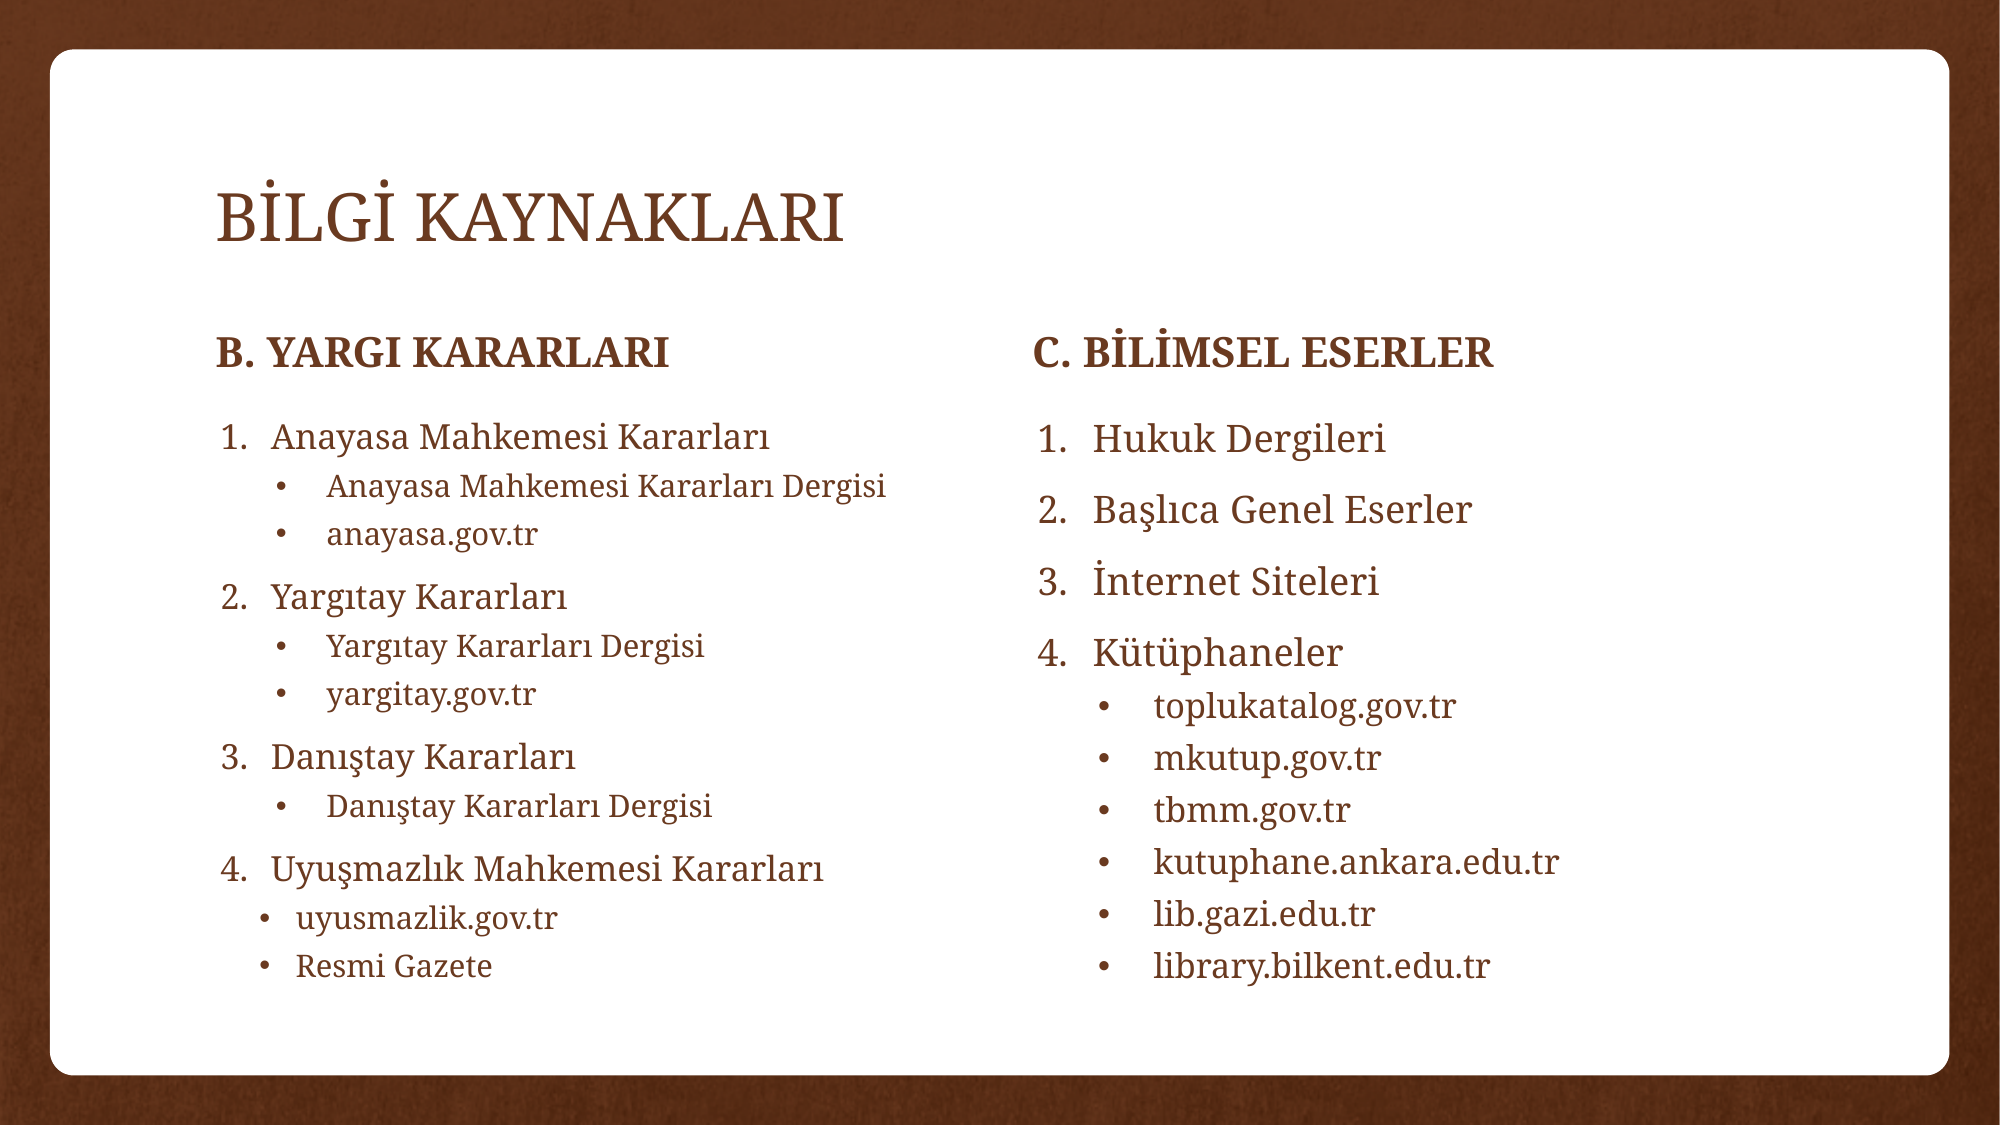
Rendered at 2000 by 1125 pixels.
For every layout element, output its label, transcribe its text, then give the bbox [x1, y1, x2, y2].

list B. YARGI KARARLARI [200, 295, 983, 412]
title BİLGİ KAYNAKLARI [199, 70, 1800, 263]
list Anayasa Mahkemesi Kararları Anayasa Mahkemesi Kararları Dergisi anayasa.gov.tr Yargıtay Kararları Yargıtay Kararları Dergisi yargitay.gov.tr Danıştay Kararları Danıştay Kararları Dergisi Uyuşmazlık Mahkemesi Kararları uyusmazlik.gov.tr Resmi Gazete [199, 412, 984, 996]
list Hukuk Dergileri Başlıca Genel Eserler İnternet Siteleri Kütüphaneler toplukatalog.gov.tr mkutup.gov.tr tbmm.gov.tr kutuphane.ankara.edu.tr lib.gazi.edu.tr library.bilkent.edu.tr [1016, 412, 1800, 996]
list C. BİLİMSEL ESERLER [1017, 295, 1800, 412]
